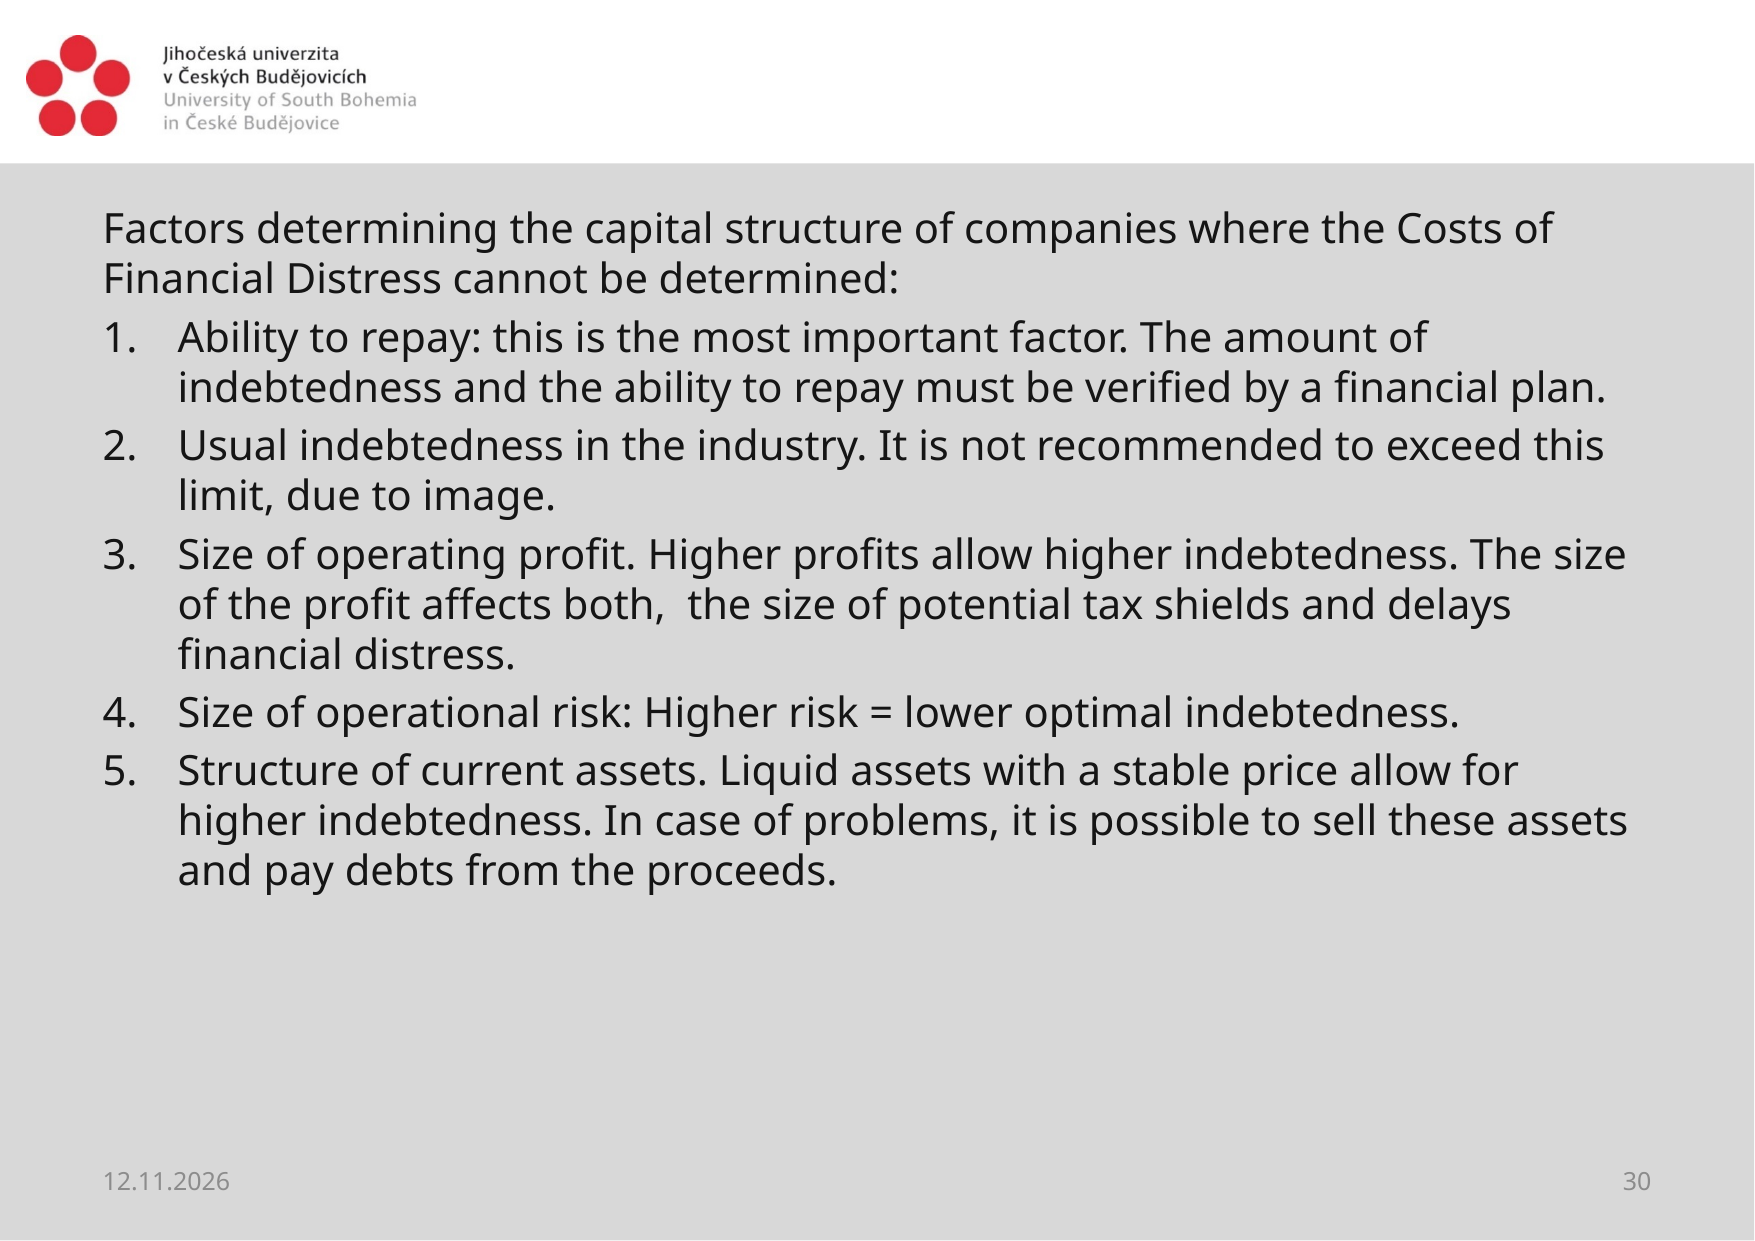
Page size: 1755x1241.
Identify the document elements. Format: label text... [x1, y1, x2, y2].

list Factors determining the capital structure of companies where the Costs of Financial Distress cannot be determined: Ability to repay: this is the most important factor. The amount of indebtedness and the ability to repay must be verified by a financial plan. Usual indebtedness in the industry. It is not recommended to exceed this limit, due to image. Size of operating profit. Higher profits allow higher indebtedness. The size of the profit affects both, the size of potential tax shields and delays financial distress. Size of operational risk: Higher risk = lower optimal indebtedness. Structure of current assets. Liquid assets with a stable price allow for higher indebtedness. In case of problems, it is possible to sell these assets and pay debts from the proceeds. [87, 194, 1667, 1109]
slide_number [87, 1149, 498, 1216]
slide_number 30 [1257, 1149, 1667, 1216]
picture [26, 35, 417, 136]
